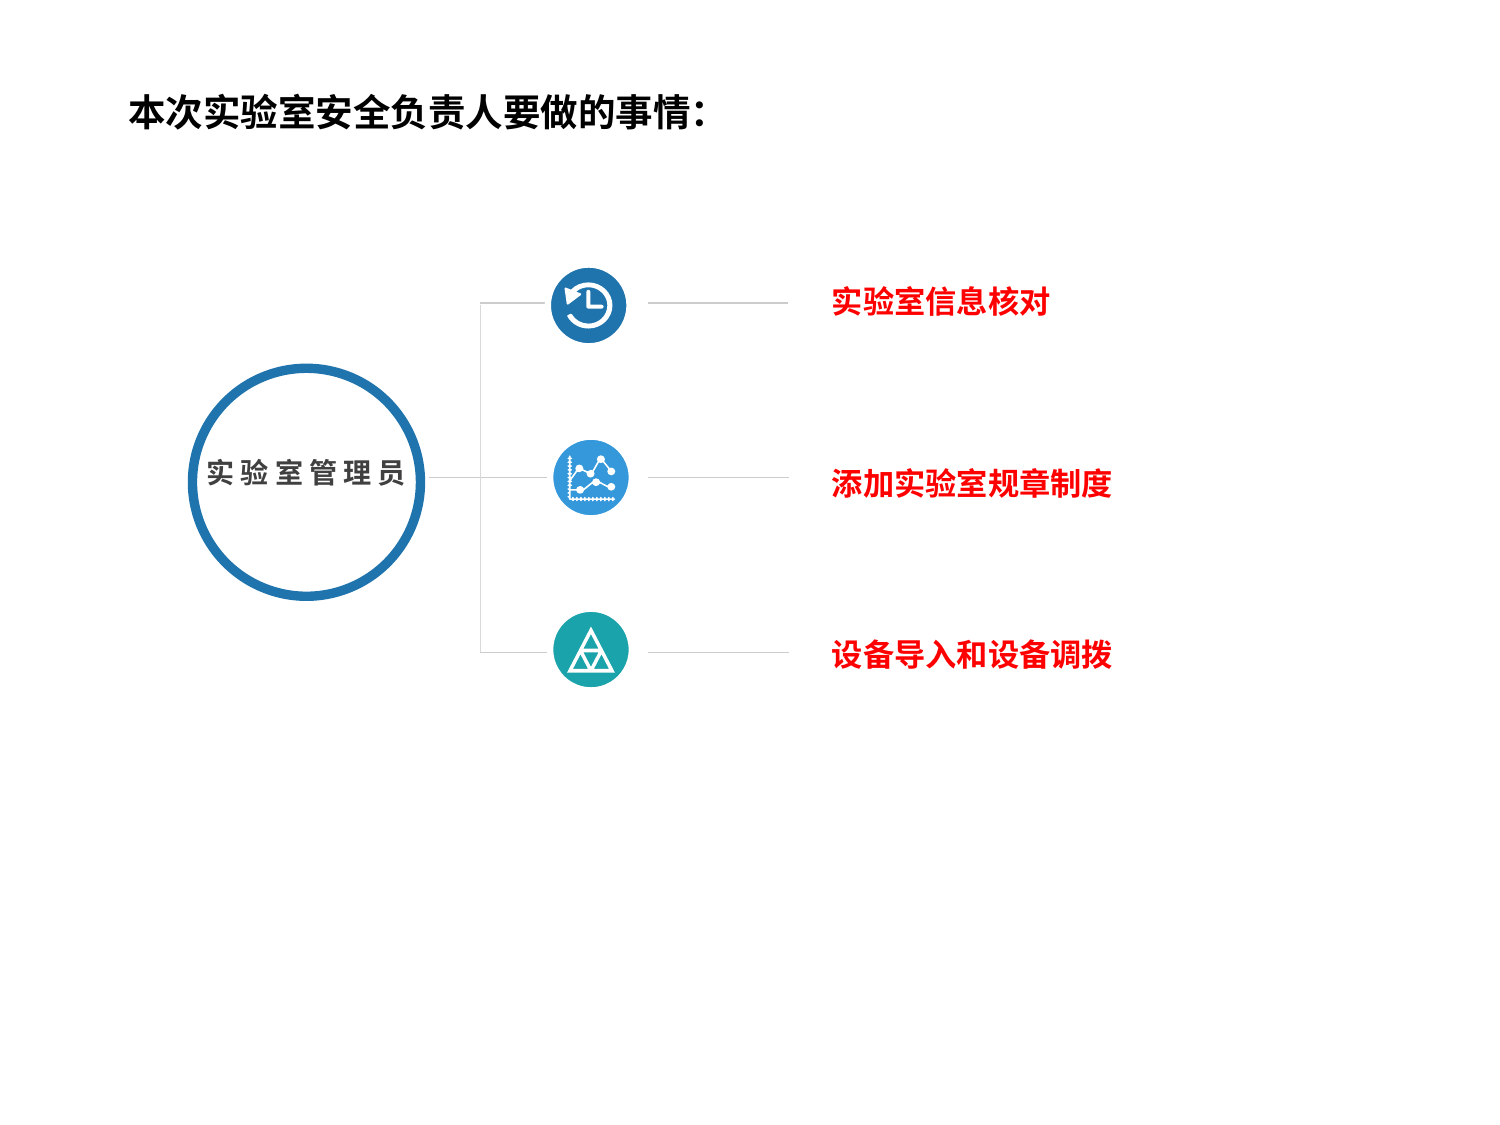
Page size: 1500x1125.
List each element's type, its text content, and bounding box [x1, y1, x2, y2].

text_box 实验室管理员 [164, 441, 449, 523]
text_box [200, 368, 413, 441]
text_box 本次实验室安全负责人要做的事情： [113, 81, 743, 142]
text_box 添加实验室规章制度 [820, 430, 1287, 502]
text_box [550, 436, 632, 519]
text_box [567, 455, 616, 476]
text_box [548, 264, 630, 347]
text_box [200, 523, 413, 597]
text_box [567, 486, 616, 502]
text_box 设备导入和设备调拨 [820, 601, 1287, 673]
text_box 实验室信息核对 [820, 248, 1287, 321]
text_box [550, 608, 632, 691]
text_box [564, 282, 613, 329]
text_box [593, 478, 616, 491]
text_box [567, 626, 615, 673]
